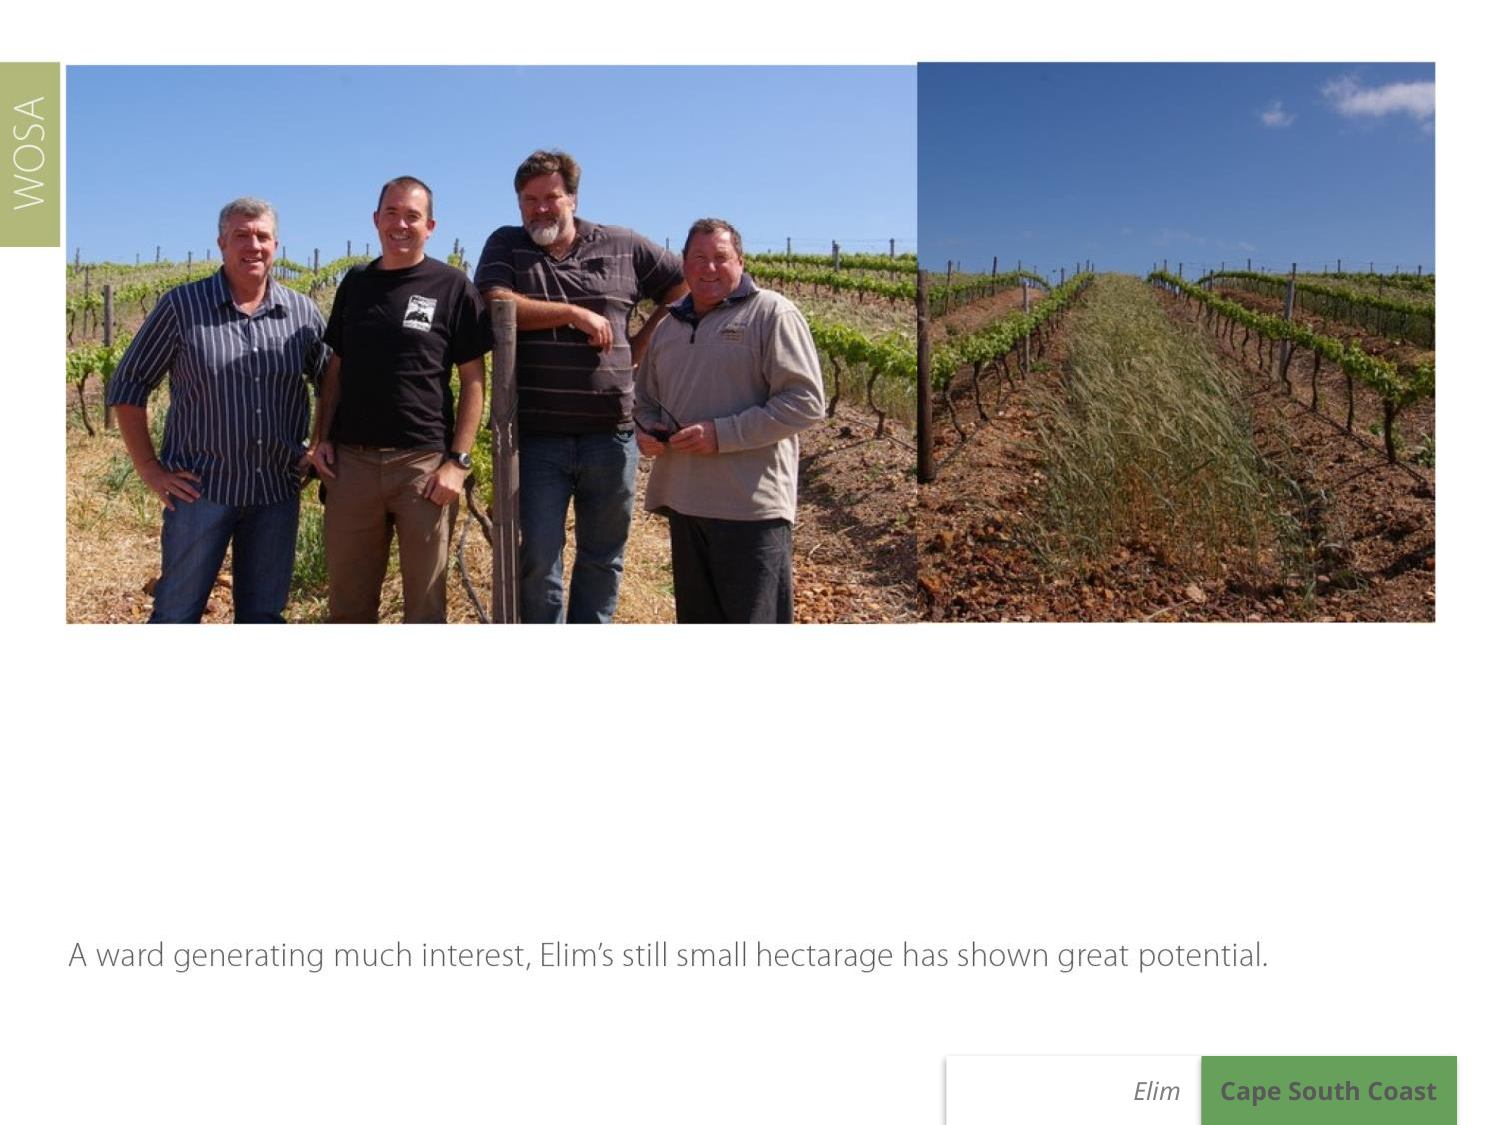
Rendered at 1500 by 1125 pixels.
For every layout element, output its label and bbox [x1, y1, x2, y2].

picture [0, 0, 1500, 1125]
text_box [946, 1055, 1458, 1125]
